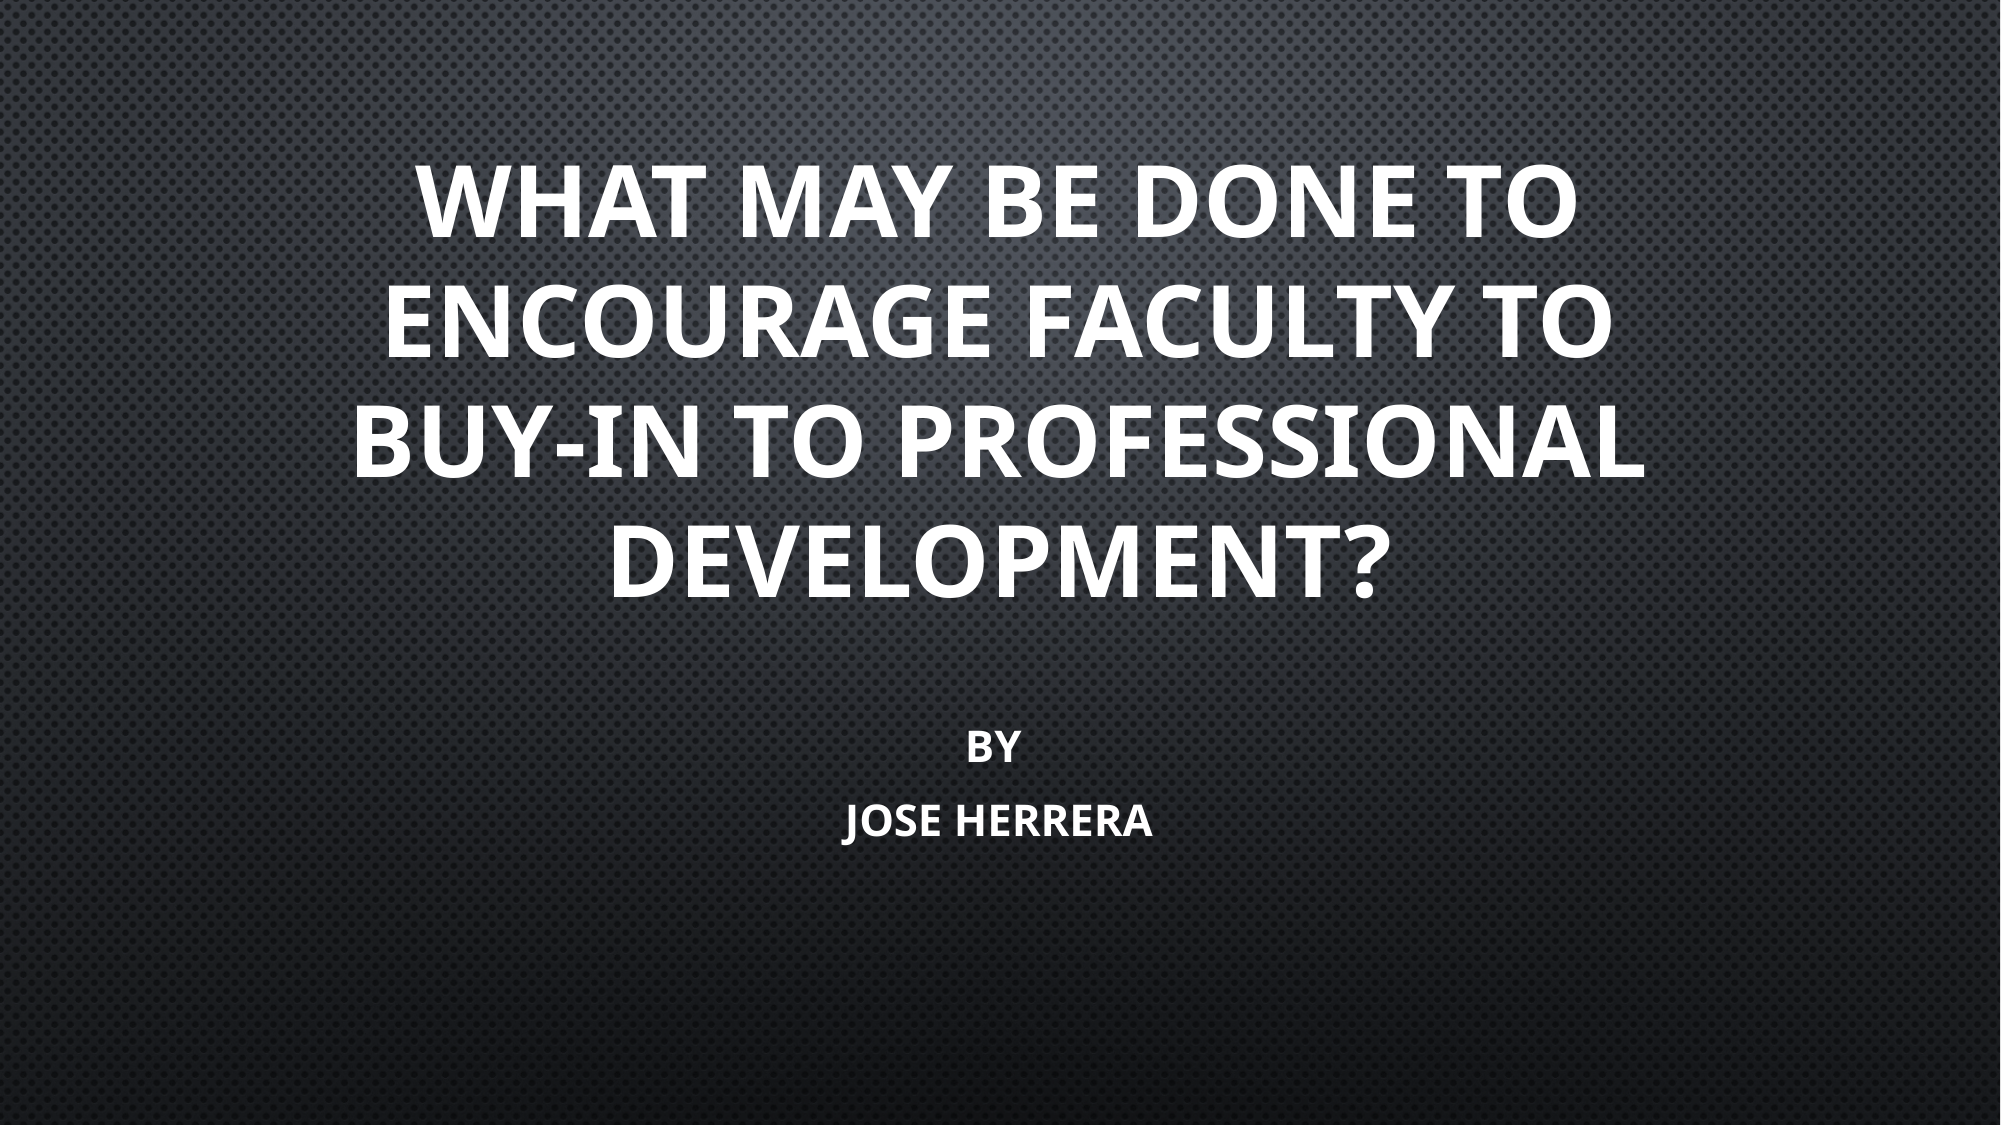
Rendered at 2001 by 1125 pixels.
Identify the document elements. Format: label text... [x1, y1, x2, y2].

subtitle By Jose Herrera [287, 637, 1711, 950]
title What may be done to encourage faculty to buy-in to professional development? [287, 99, 1711, 625]
